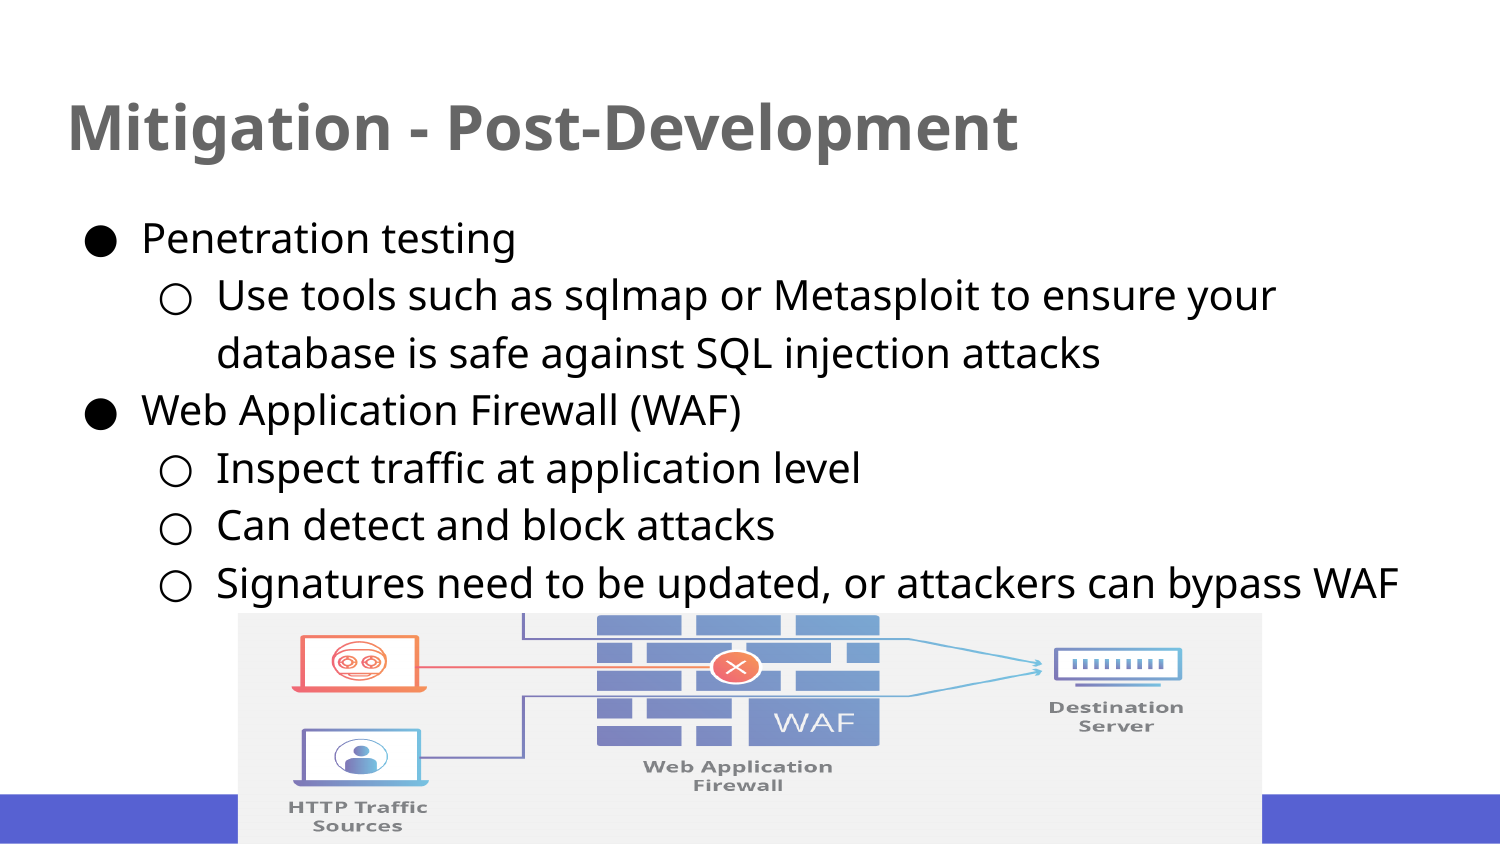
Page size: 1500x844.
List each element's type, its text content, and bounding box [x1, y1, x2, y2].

list Penetration testing Use tools such as sqlmap or Metasploit to ensure your database is safe against SQL injection attacks Web Application Firewall (WAF) Inspect traffic at application level Can detect and block attacks Signatures need to be updated, or attackers can bypass WAF [51, 189, 1449, 750]
picture [237, 613, 1263, 844]
title Mitigation - Post-Development [51, 72, 1449, 176]
